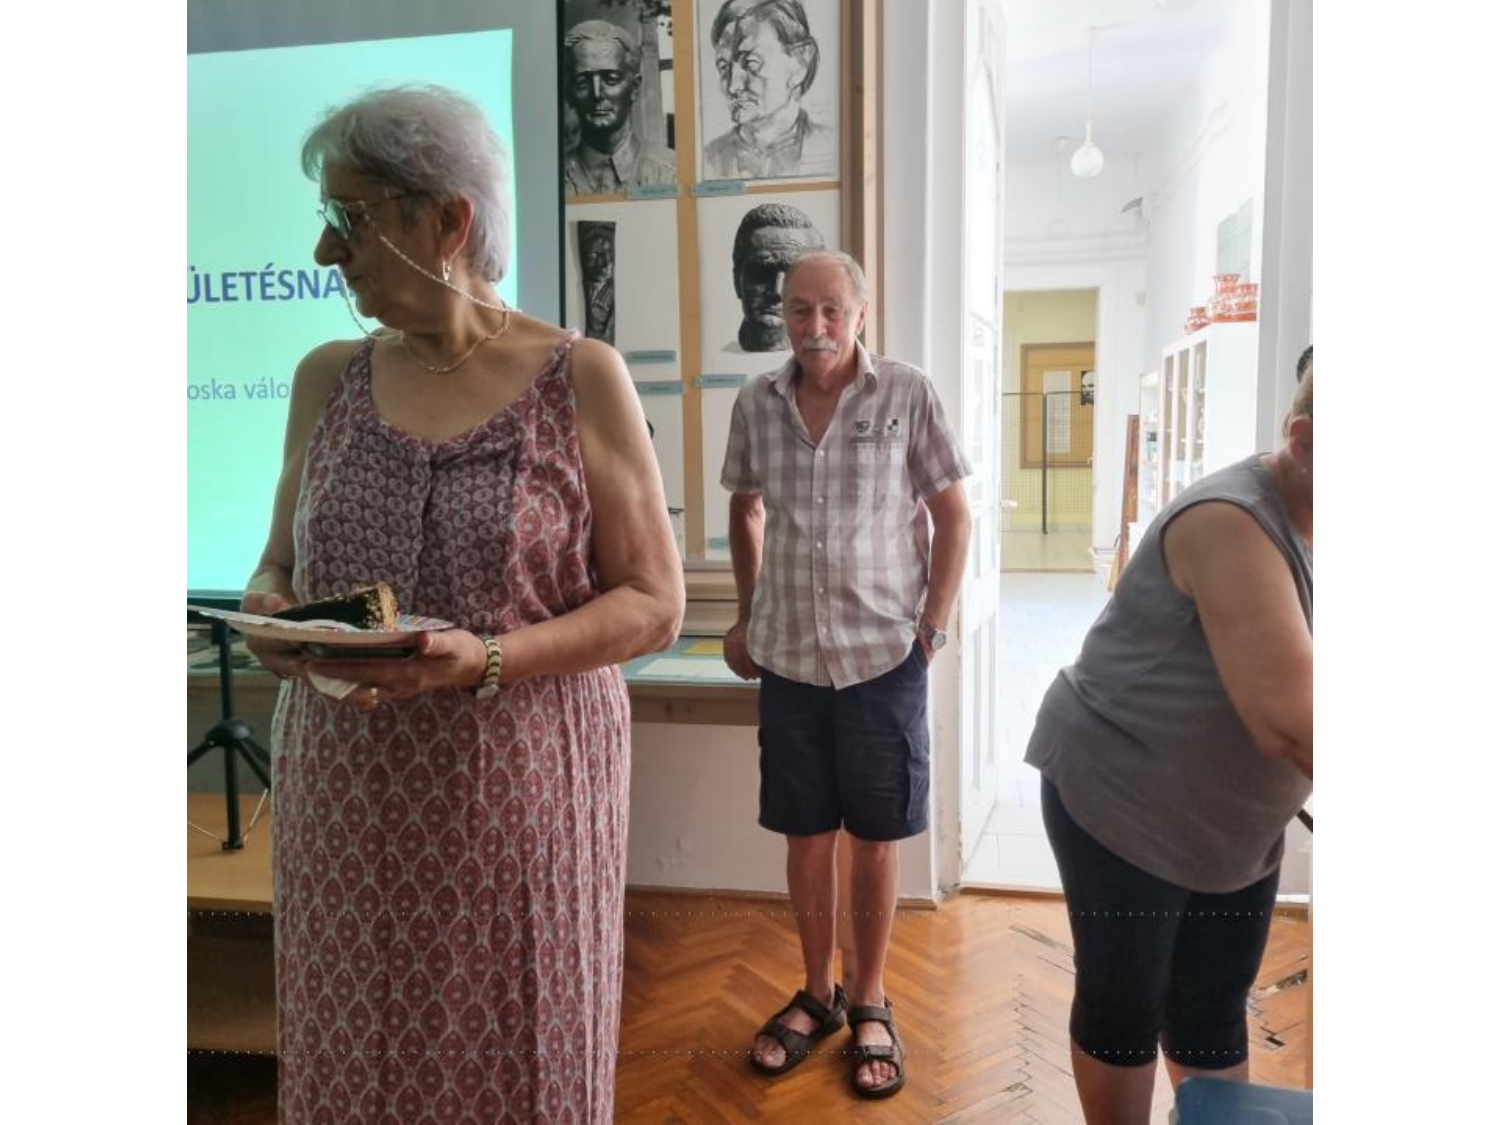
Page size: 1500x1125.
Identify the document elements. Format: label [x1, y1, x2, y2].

picture [187, 0, 1313, 1125]
